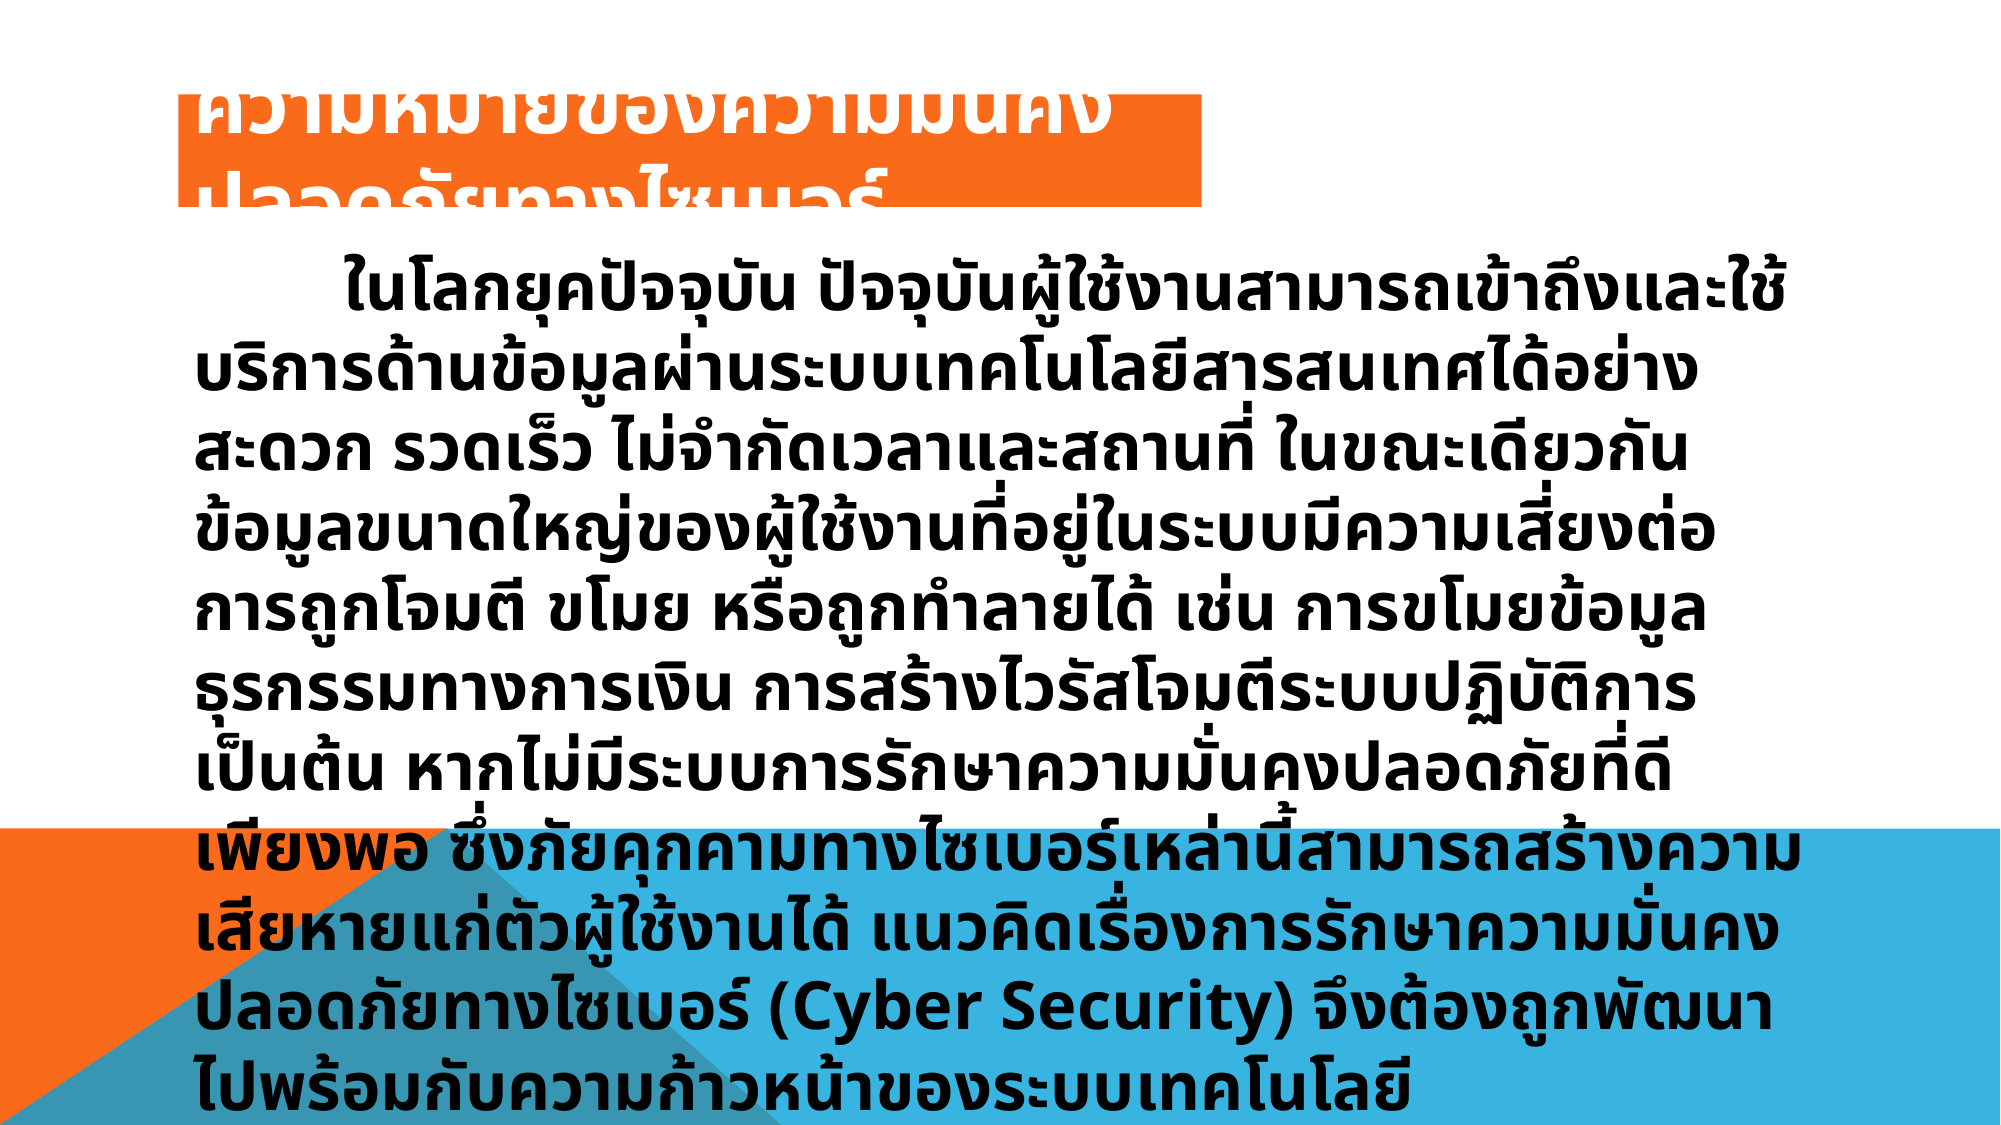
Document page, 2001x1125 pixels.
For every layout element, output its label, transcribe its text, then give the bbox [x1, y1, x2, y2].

title ความหมายของความมั่นคงปลอดภัยทางไซเบอร์ [178, 94, 1202, 207]
list ในโลกยุคปัจจุบัน ปัจจุบันผู้ใช้งานสามารถเข้าถึงและใช้บริการด้านข้อมูลผ่านระบบเทคโนโลยีสารสนเทศได้อย่างสะดวก รวดเร็ว ไม่จำกัดเวลาและสถานที่ ในขณะเดียวกัน ข้อมูลขนาดใหญ่ของผู้ใช้งานที่อยู่ในระบบมีความเสี่ยงต่อการถูกโจมตี ขโมย หรือถูกทำลายได้ เช่น การขโมยข้อมูลธุรกรรมทางการเงิน การสร้างไวรัสโจมตีระบบปฏิบัติการ เป็นต้น หากไม่มีระบบการรักษาความมั่นคงปลอดภัยที่ดีเพียงพอ ซึ่งภัยคุกคามทางไซเบอร์เหล่านี้สามารถสร้างความเสียหายแก่ตัวผู้ใช้งานได้ แนวคิดเรื่องการรักษาความมั่นคงปลอดภัยทางไซเบอร์ (Cyber Security) จึงต้องถูกพัฒนาไปพร้อมกับความก้าวหน้าของระบบเทคโนโลยี [178, 236, 1824, 803]
